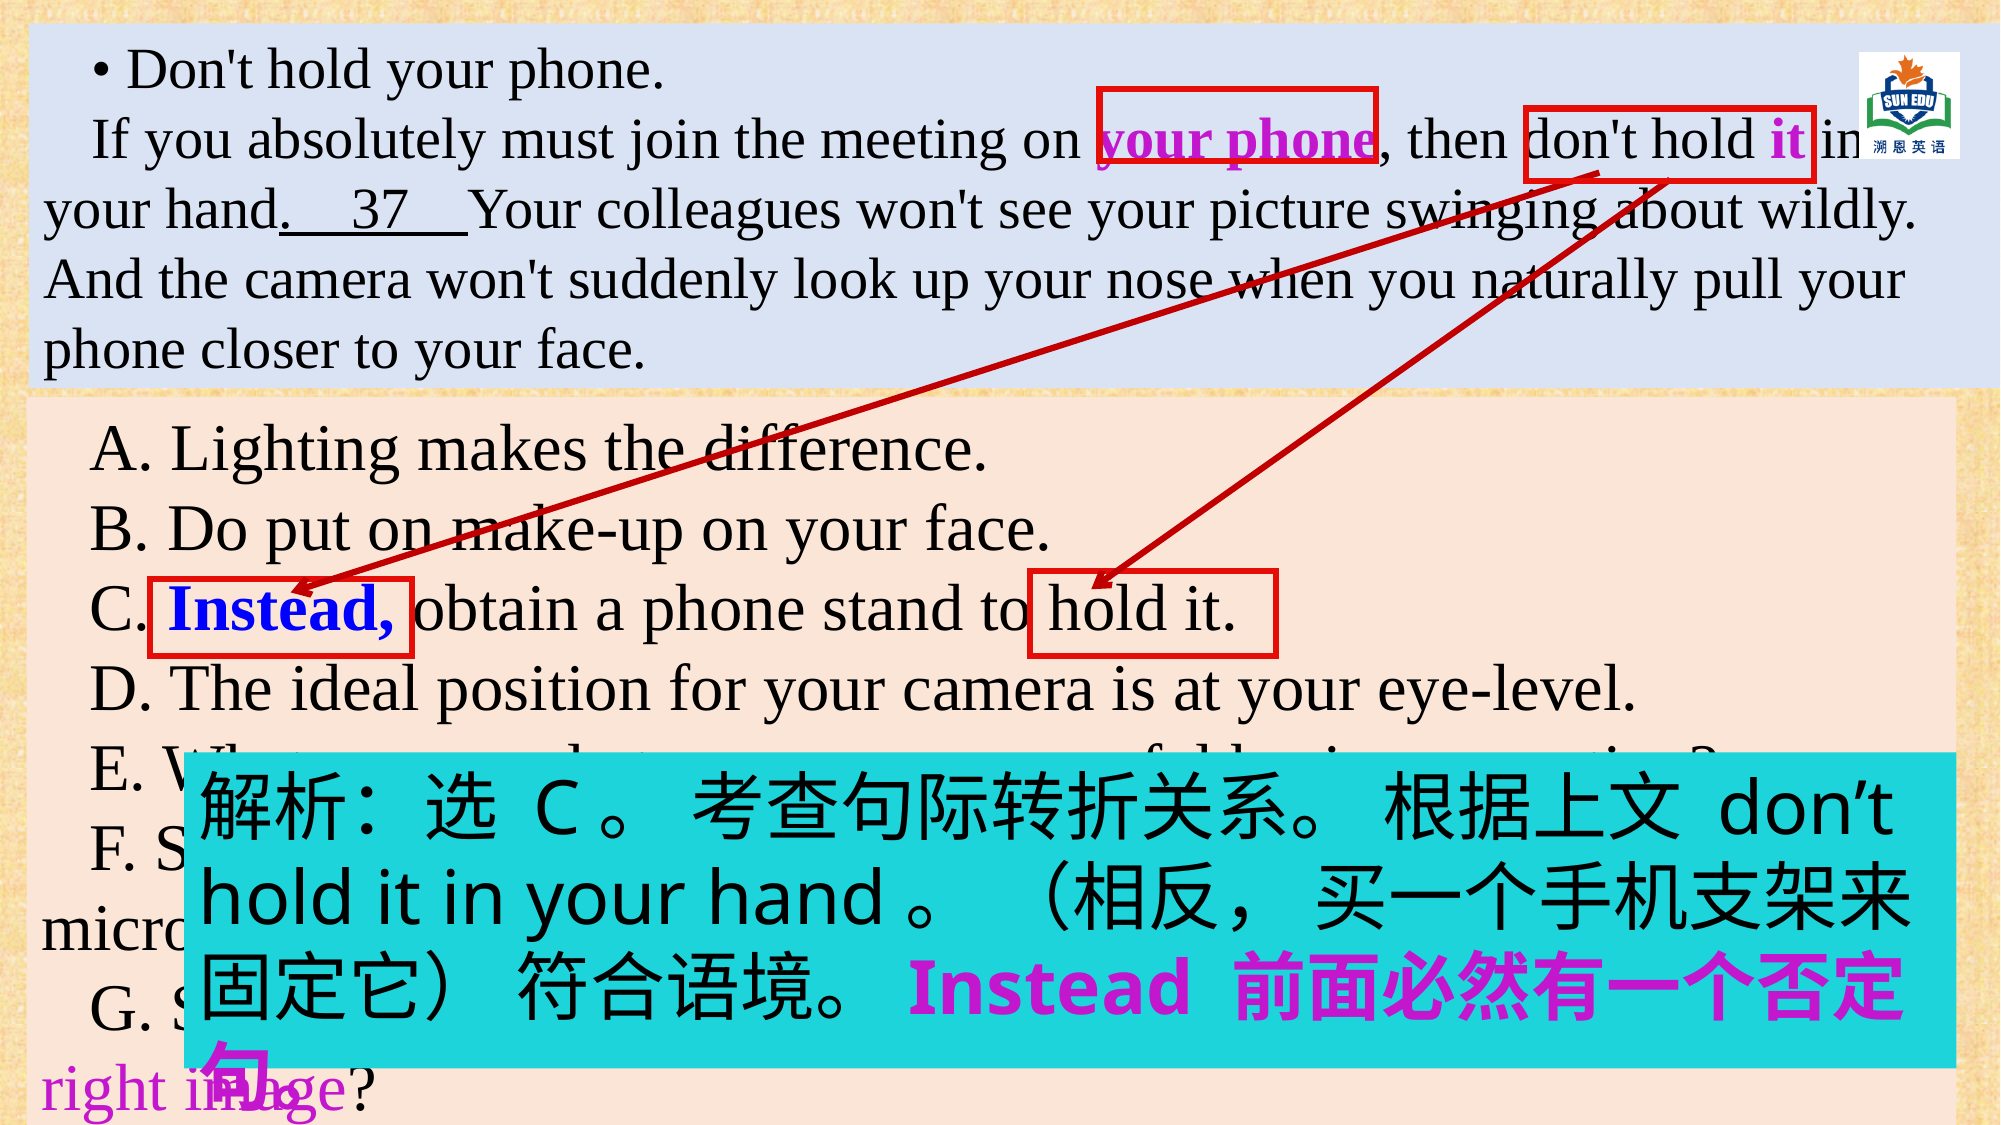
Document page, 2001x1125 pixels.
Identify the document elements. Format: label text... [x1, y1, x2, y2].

text_box [1525, 108, 1815, 182]
picture [1859, 52, 1960, 159]
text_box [1091, 179, 1670, 590]
text_box [1098, 88, 1377, 162]
text_box A. Lighting makes the difference. B. Do put on make-up on your face. C. Instead, obtain a phone stand to hold it. D. The ideal position for your camera is at your eye-level. E. What can you do to ensure a successful business meeting? F. So it's worth spending the money on a dedicated external microphone. G. So what can you do to make sure your video calls project the right image? [26, 396, 1957, 1125]
picture [0, 0, 2001, 1125]
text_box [290, 172, 1600, 593]
text_box [149, 578, 413, 657]
text_box 解析：选 C。 考查句际转折关系。 根据上文 don’t hold it in your hand。 （相反， 买一个手机支架来固定它） 符合语境。Instead 前面必然有一个否定句。 [184, 752, 1957, 1069]
text_box [1029, 593, 1277, 657]
text_box • Don't hold your phone. If you absolutely must join the meeting on your phone, then don't hold it in your hand. 37 Your colleagues won't see your picture swinging about wildly. And the camera won't suddenly look up your nose when you naturally pull your phone closer to your face. [28, 23, 2000, 388]
